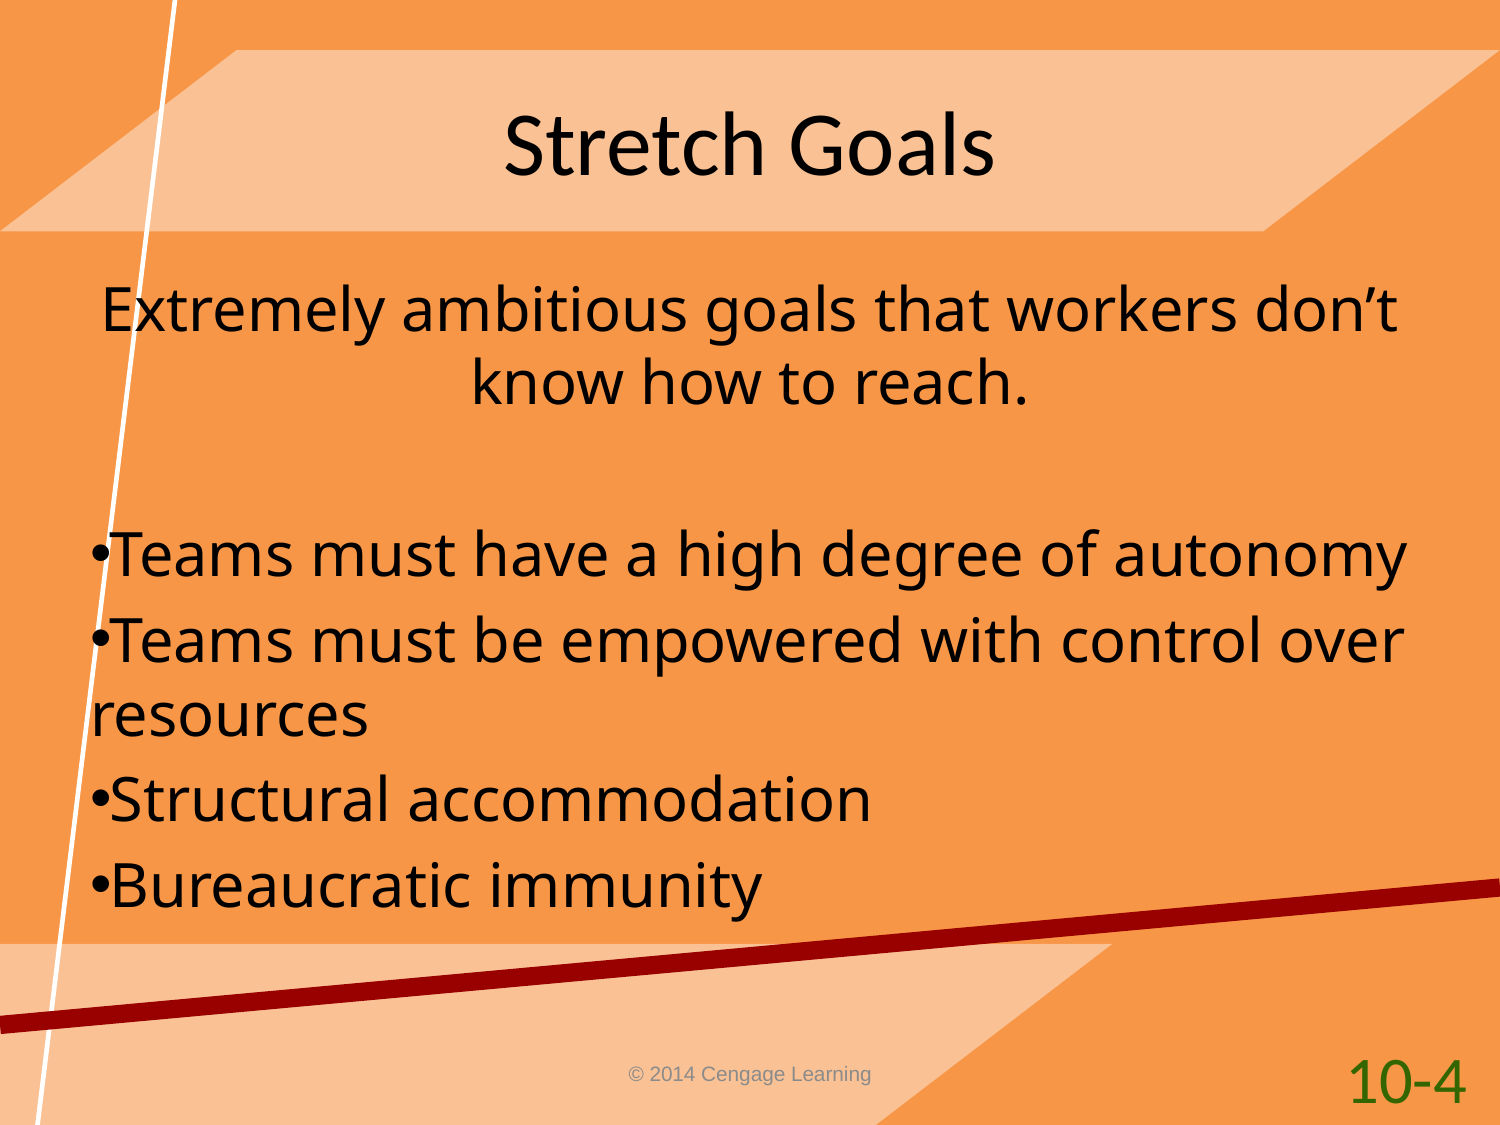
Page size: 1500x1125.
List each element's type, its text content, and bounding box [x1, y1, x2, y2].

text_box 10-4 [1312, 1029, 1500, 1124]
footer © 2014 Cengage Learning [512, 1042, 988, 1103]
list Extremely ambitious goals that workers don’t know how to reach. Teams must have a high degree of autonomy Teams must be empowered with control over resources Structural accommodation Bureaucratic immunity [75, 262, 1425, 1005]
title Stretch Goals [75, 45, 1425, 233]
